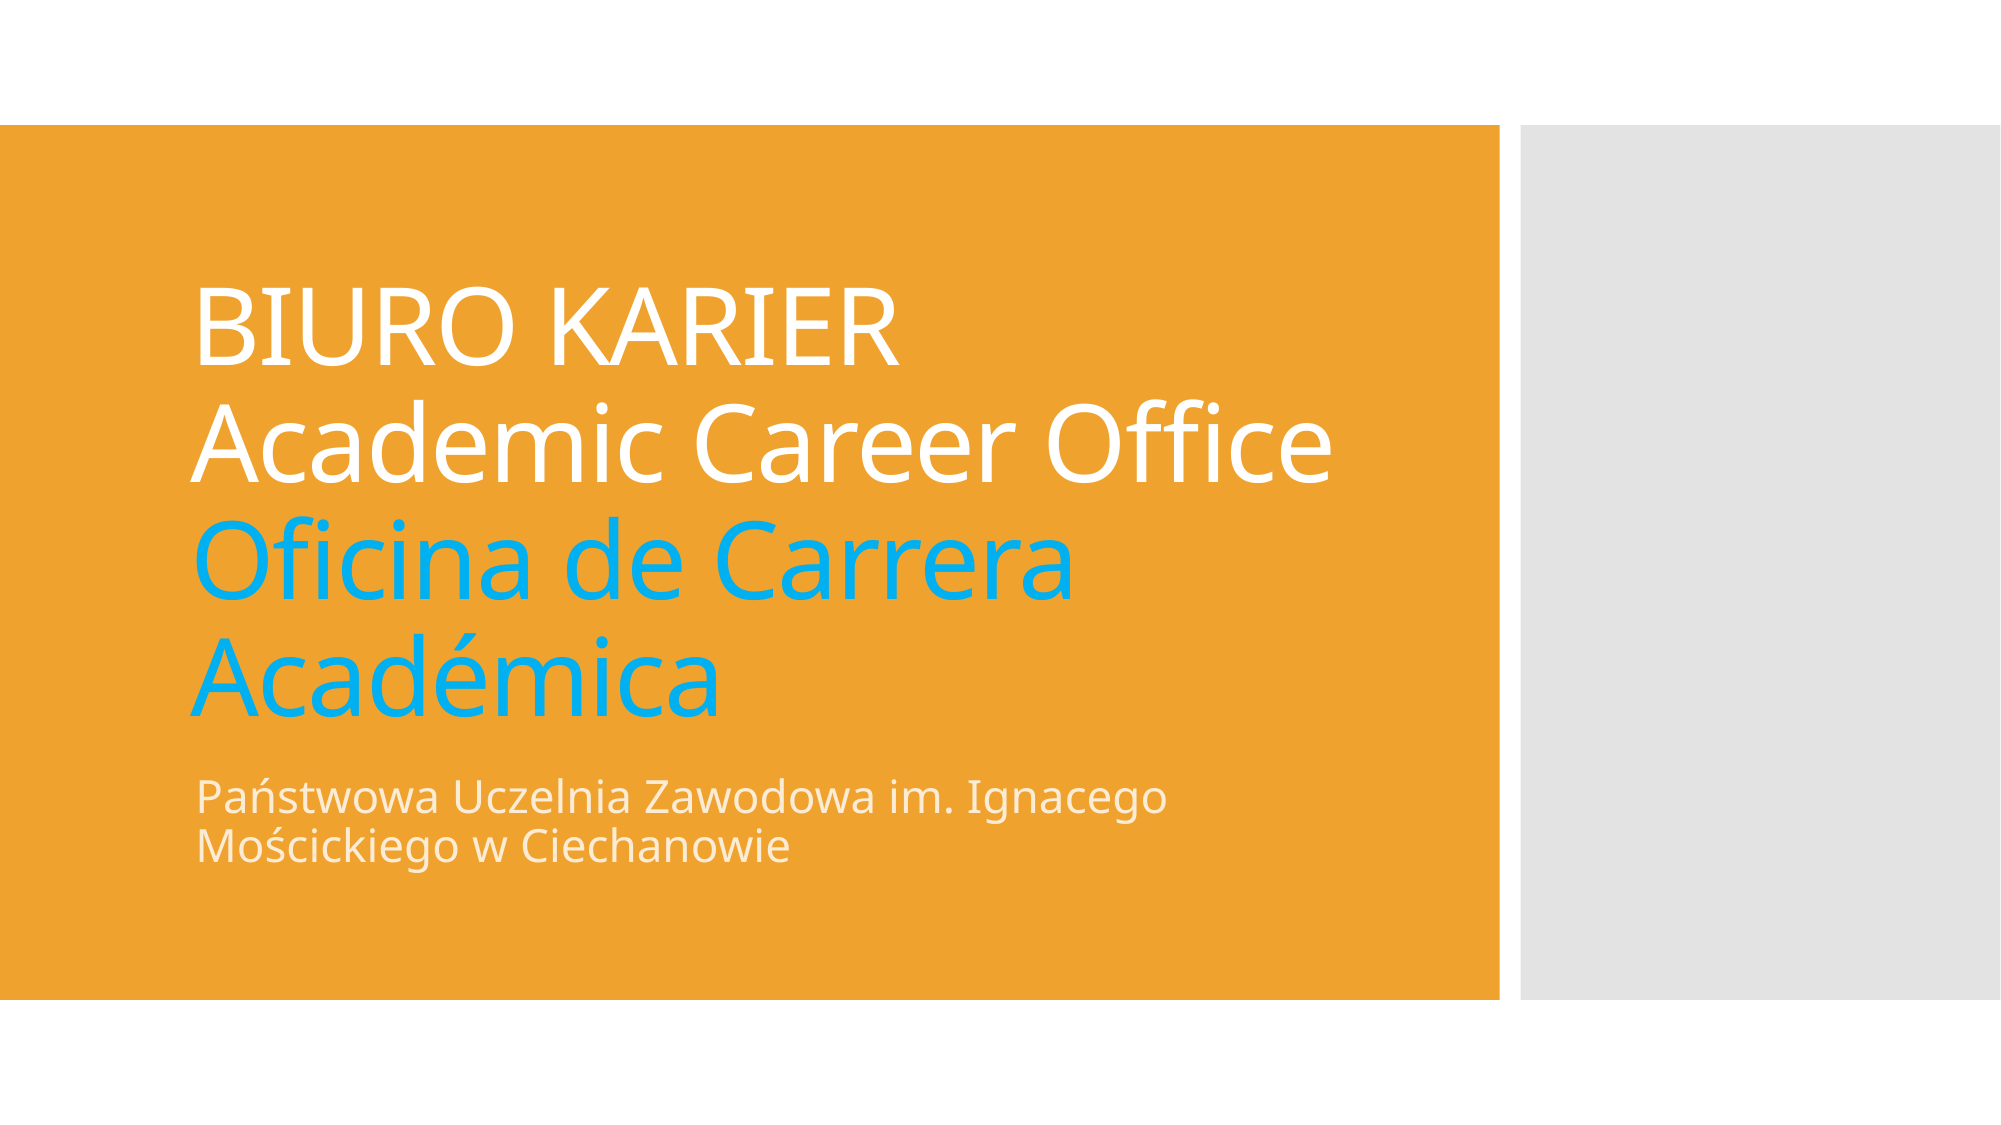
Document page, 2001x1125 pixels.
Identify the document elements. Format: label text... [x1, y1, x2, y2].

title BIURO KARIER Academic Career Office Oficina de Carrera Académica [175, 213, 1376, 747]
subtitle Państwowa Uczelnia Zawodowa im. Ignacego Mościckiego w Ciechanowie [180, 766, 1381, 917]
